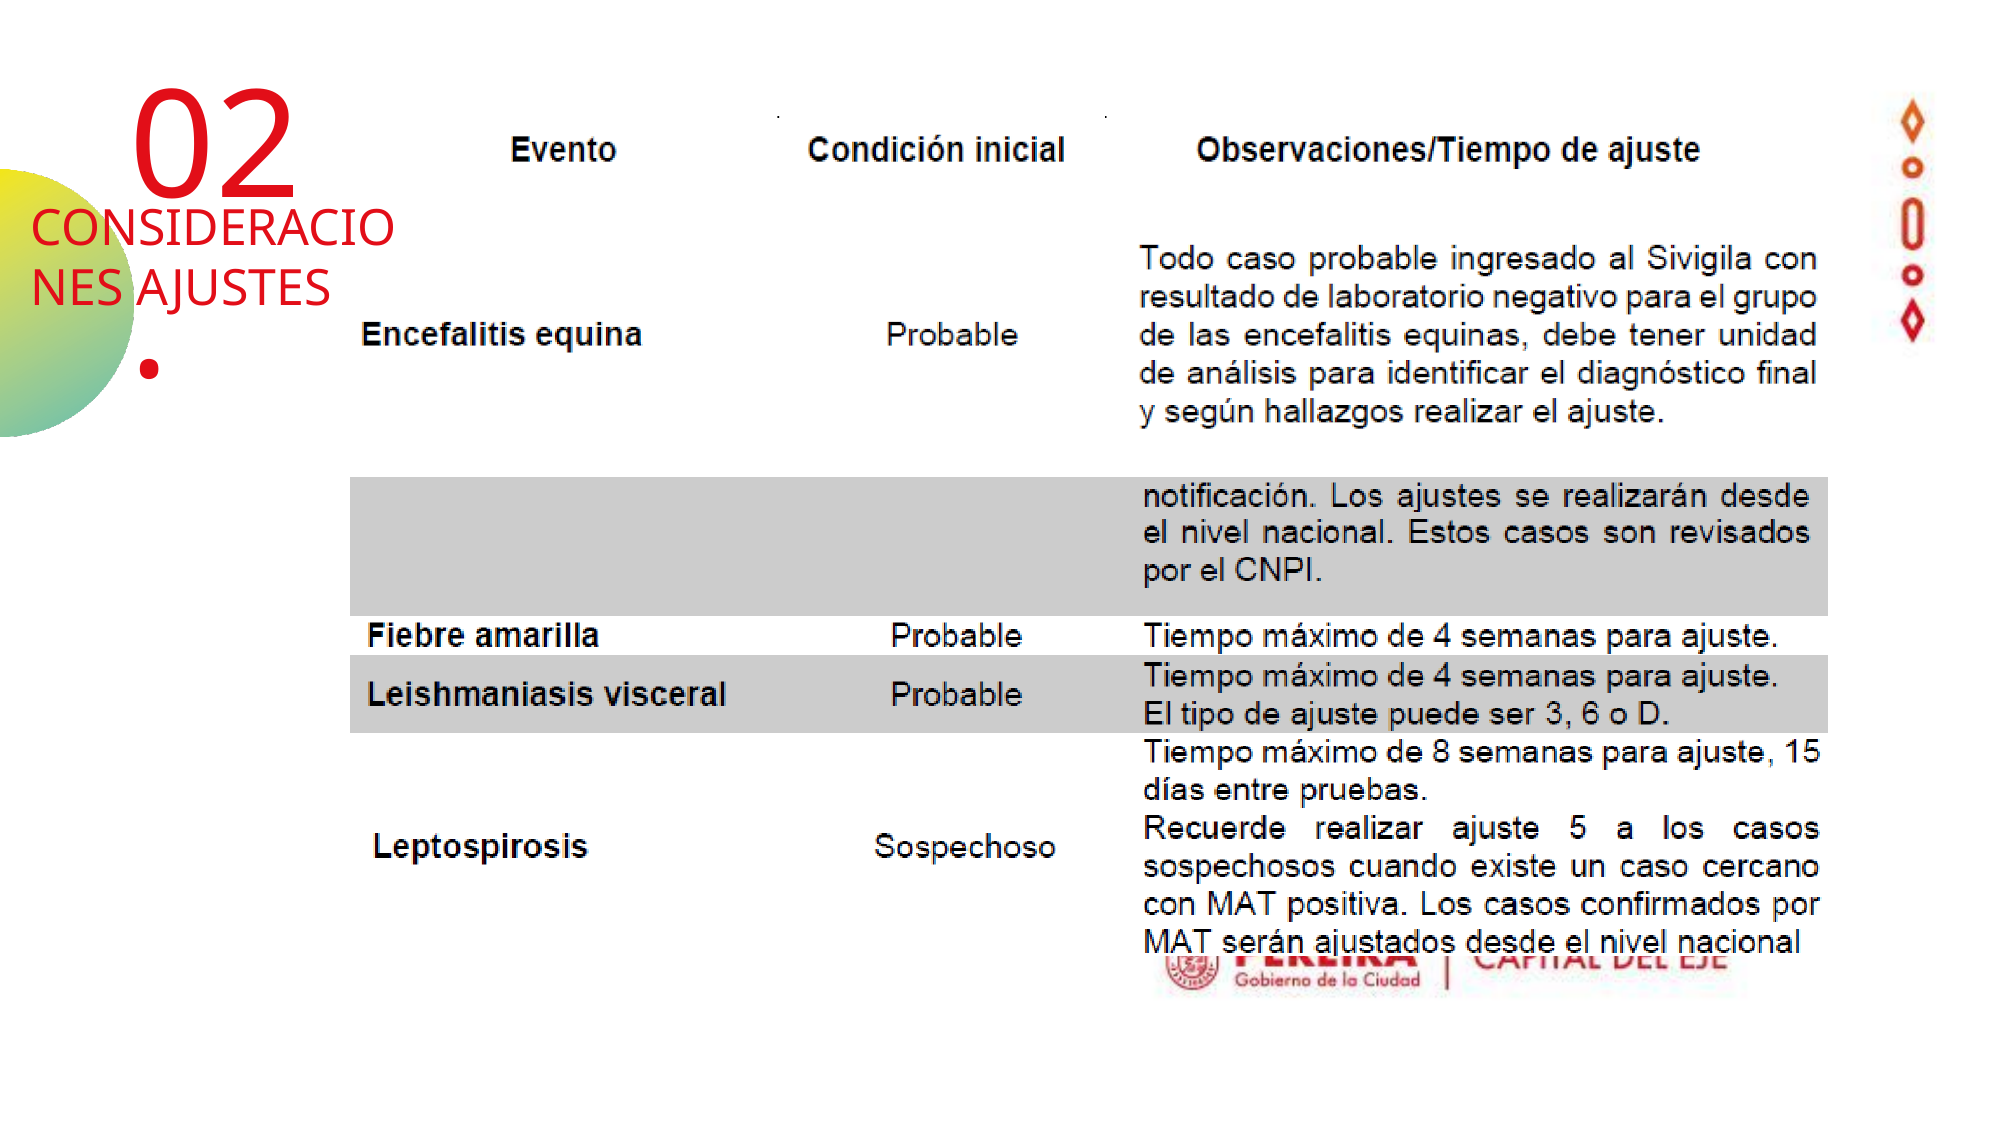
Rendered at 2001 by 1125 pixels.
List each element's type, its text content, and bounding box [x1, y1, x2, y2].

picture [0, 0, 2001, 1125]
text_box 02. [140, 323, 337, 415]
text_box 02. [114, 39, 337, 187]
text_box CONSIDERACIONES AJUSTES [140, 187, 436, 323]
